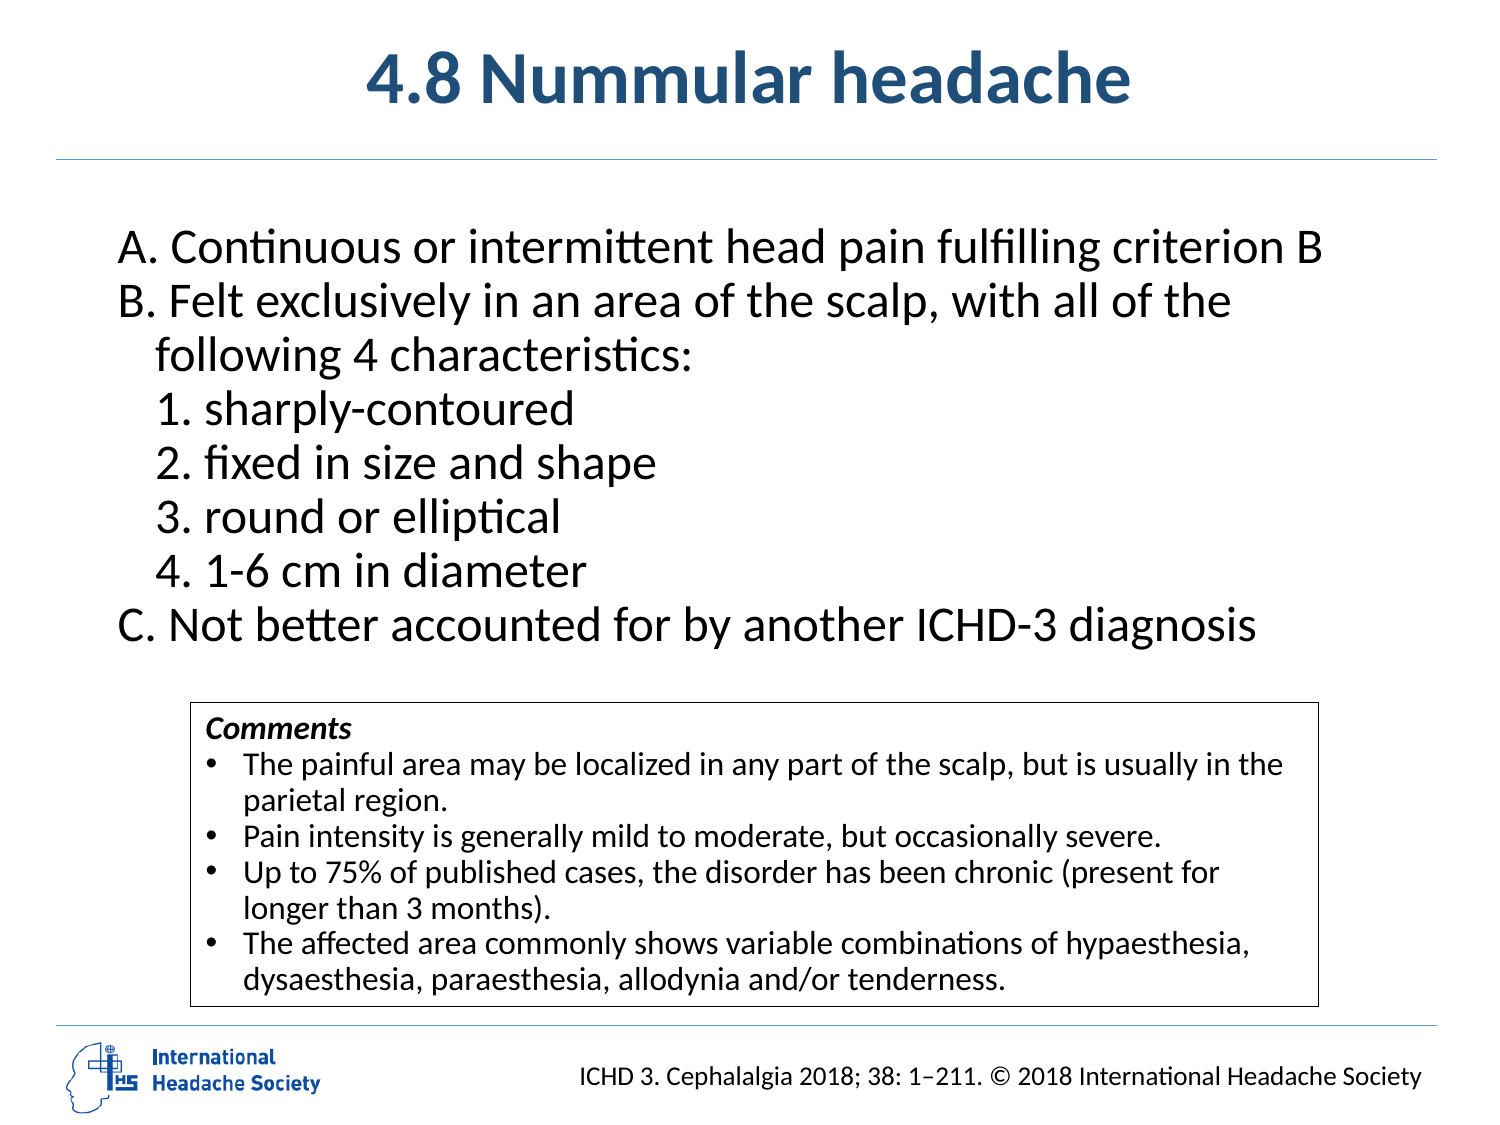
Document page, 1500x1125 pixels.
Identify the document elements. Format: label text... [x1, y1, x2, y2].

text_box Comments The painful area may be localized in any part of the scalp, but is usually in the parietal region. Pain intensity is generally mild to moderate, but occasionally severe. Up to 75% of published cases, the disorder has been chronic (present for longer than 3 months). The affected area commonly shows variable combinations of hypaesthesia, dysaesthesia, paraesthesia, allodynia and/or tenderness. [190, 702, 1319, 1007]
text_box [56, 174, 1449, 1008]
picture [52, 1032, 349, 1120]
text_box ICHD 3. Cephalalgia 2018; 38: 1–211. © 2018 International Headache Society [352, 1050, 1437, 1098]
text_box 4.8 Nummular headache [103, 0, 1397, 159]
